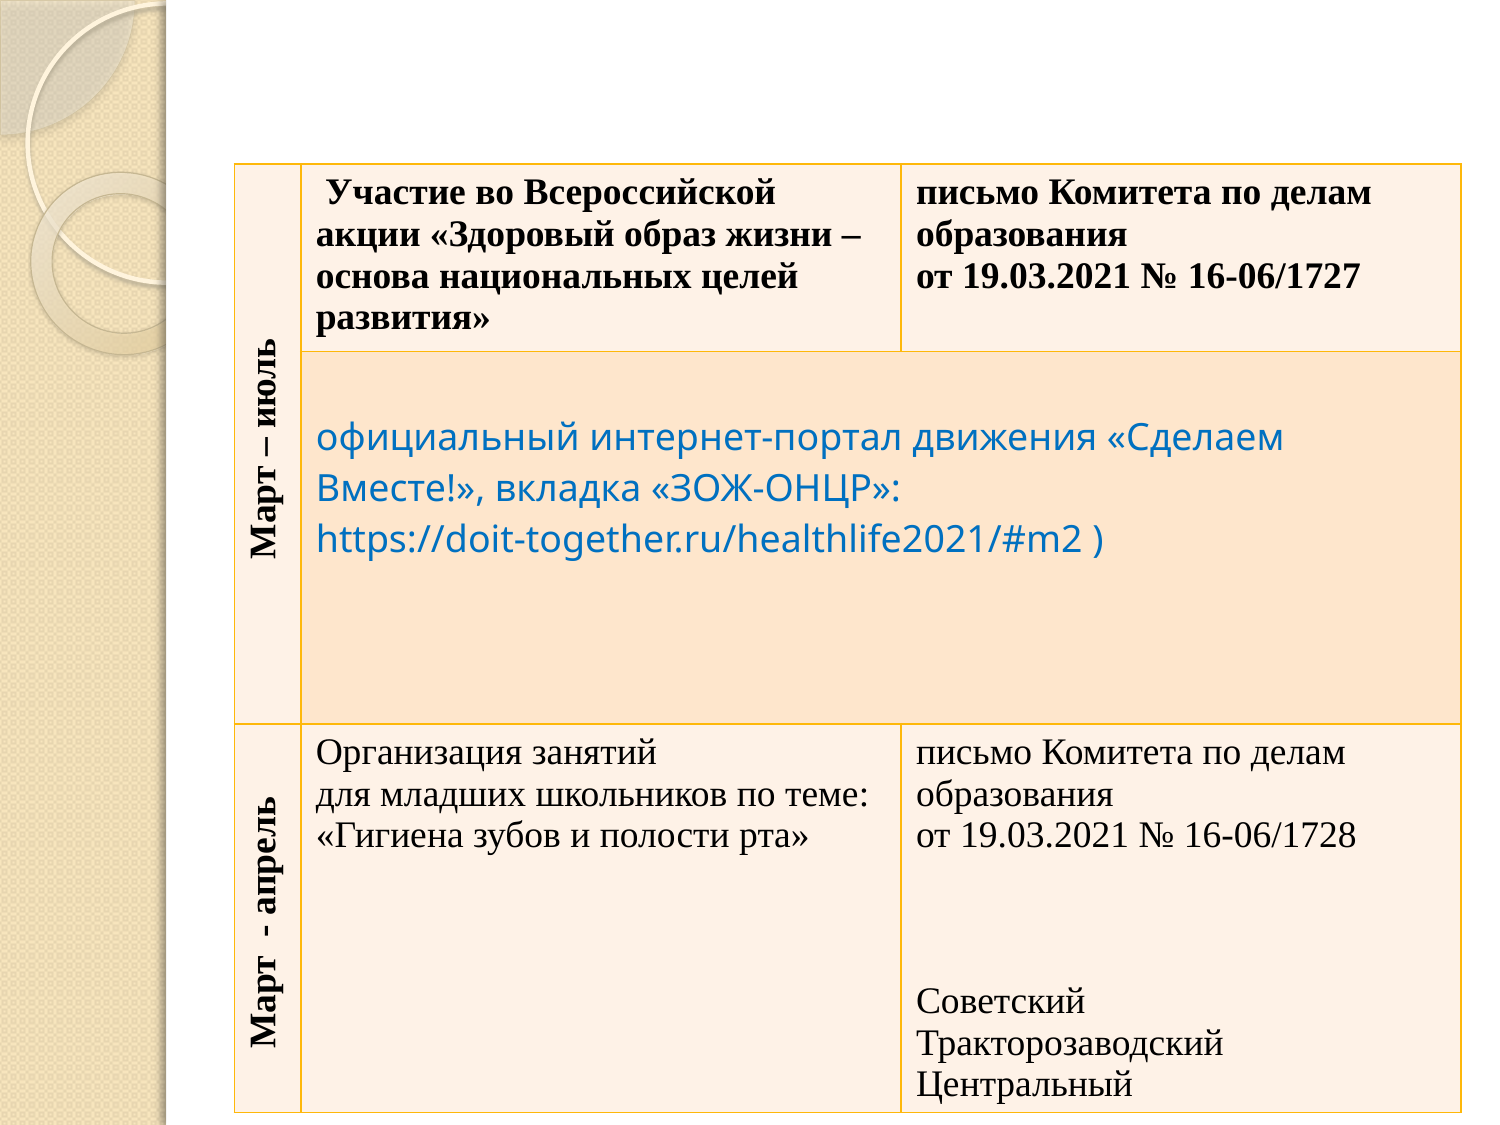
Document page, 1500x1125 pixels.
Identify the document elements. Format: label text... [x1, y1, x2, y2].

table_header Март – июль [235, 165, 300, 723]
table_header Участие во Всероссийской акции «Здоровый образ жизни – основа национальных целей развития» [302, 165, 900, 351]
table_cell Март - апрель [235, 725, 300, 1112]
table_header письмо Комитета по делам образования от 19.03.2021 № 16-06/1727 [902, 165, 1460, 351]
table_cell письмо Комитета по делам образования от 19.03.2021 № 16-06/1728 Советский Тракторозаводский Центральный [902, 725, 1460, 1112]
table_cell Организация занятий для младших школьников по теме: «Гигиена зубов и полости рта» [302, 725, 900, 1112]
table_cell официальный интернет-портал движения «Сделаем Вместе!», вкладка «ЗОЖ-ОНЦР»: https://doit-together.ru/healthlife2021/#m2 ) [302, 352, 1460, 723]
